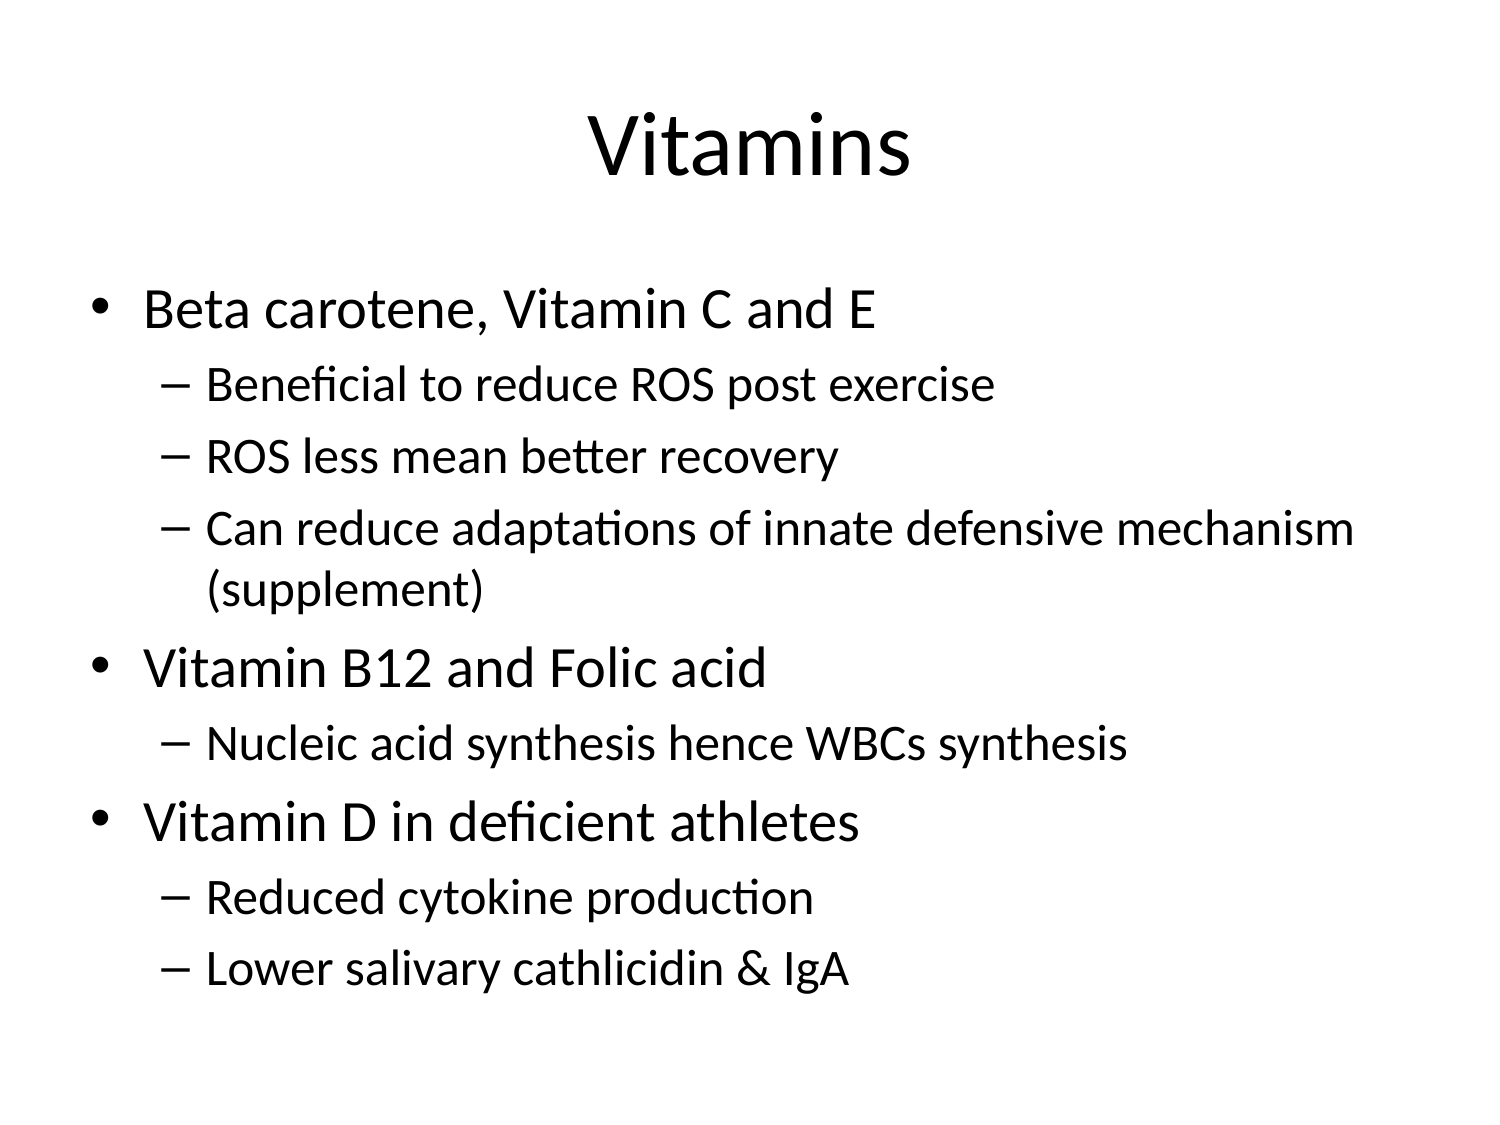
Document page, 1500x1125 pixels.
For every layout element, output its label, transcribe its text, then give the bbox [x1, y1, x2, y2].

title Vitamins [75, 45, 1425, 233]
list Beta carotene, Vitamin C and E Beneficial to reduce ROS post exercise ROS less mean better recovery Can reduce adaptations of innate defensive mechanism (supplement) Vitamin B12 and Folic acid Nucleic acid synthesis hence WBCs synthesis Vitamin D in deficient athletes Reduced cytokine production Lower salivary cathlicidin & IgA [75, 262, 1425, 1005]
